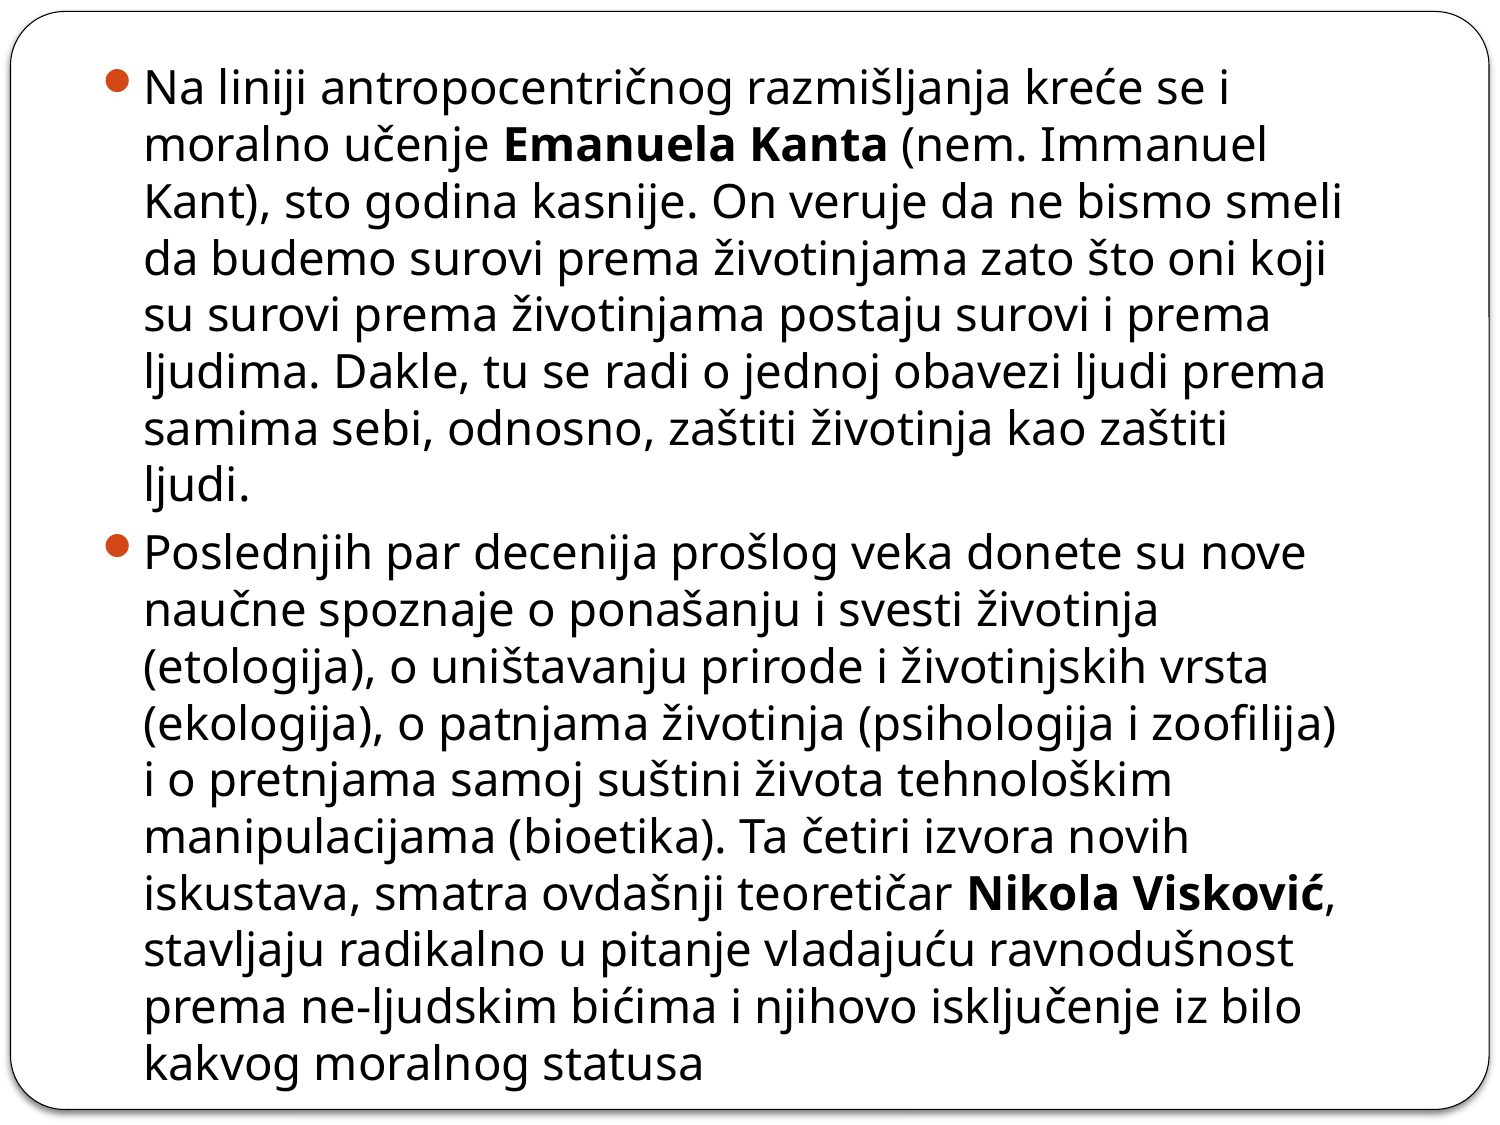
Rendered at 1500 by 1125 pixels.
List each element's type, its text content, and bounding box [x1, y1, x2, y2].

list Na liniji antropocentričnog razmišljanja kreće se i moralno učenje Emanuela Kanta (nem. Immanuel Kant), sto godina kasnije. On veruje da ne bismo smeli da budemo surovi prema životinjama zato što oni koji su surovi prema životinjama postaju surovi i prema ljudima. Dakle, tu se radi o jednoj obavezi ljudi prema samima sebi, odnosno, zaštiti životinja kao zaštiti ljudi. Poslednjih par decenija prošlog veka donete su nove naučne spoznaje o ponašanju i svesti životinja (etologija), o uništavanju prirode i životinjskih vrsta (ekologija), o patnjama životinja (psihologija i zoofilija) i o pretnjama samoj suštini života tehnološkim manipulacijama (bioetika). Ta četiri izvora novih iskustava, smatra ovdašnji teoretičar Nikola Visković, stavljaju radikalno u pitanje vladajuću ravnodušnost prema ne-ljudskim bićima i njihovo isključenje iz bilo kakvog moralnog statusa [87, 50, 1363, 1125]
